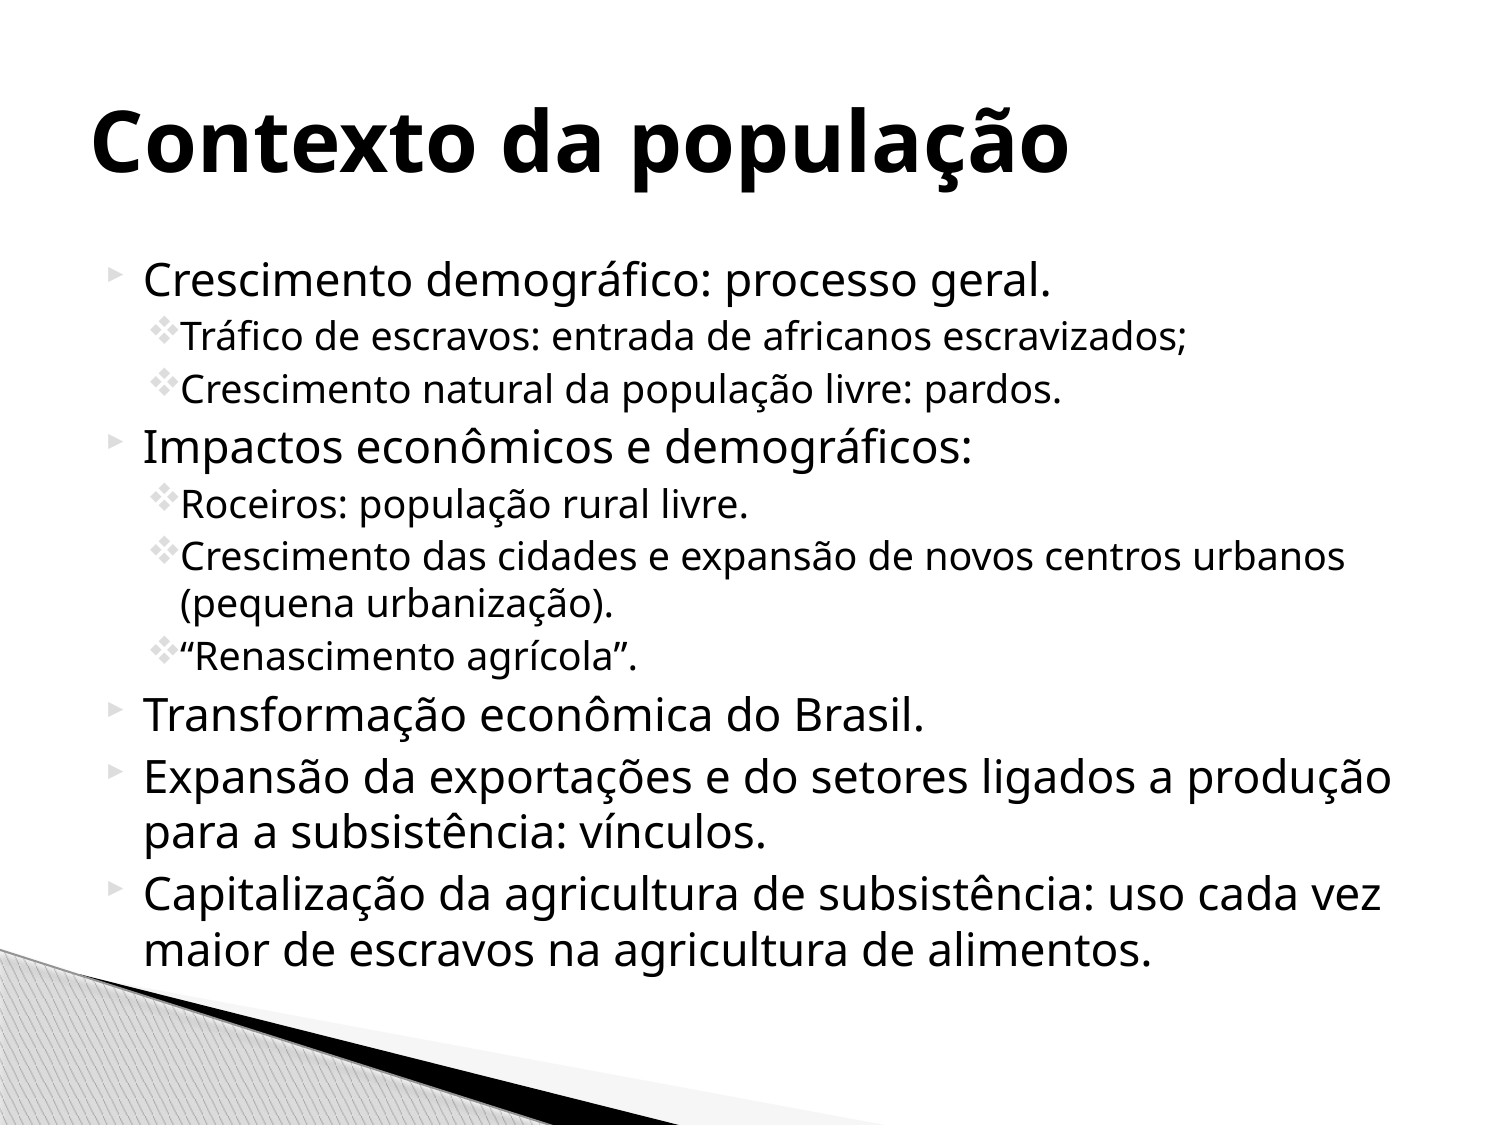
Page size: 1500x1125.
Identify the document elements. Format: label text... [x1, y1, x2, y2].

list Crescimento demográfico: processo geral. Tráfico de escravos: entrada de africanos escravizados; Crescimento natural da população livre: pardos. Impactos econômicos e demográficos: Roceiros: população rural livre. Crescimento das cidades e expansão de novos centros urbanos (pequena urbanização). “Renascimento agrícola”. Transformação econômica do Brasil. Expansão da exportações e do setores ligados a produção para a subsistência: vínculos. Capitalização da agricultura de subsistência: uso cada vez maior de escravos na agricultura de alimentos. [75, 243, 1425, 986]
title Contexto da população [75, 45, 1425, 233]
